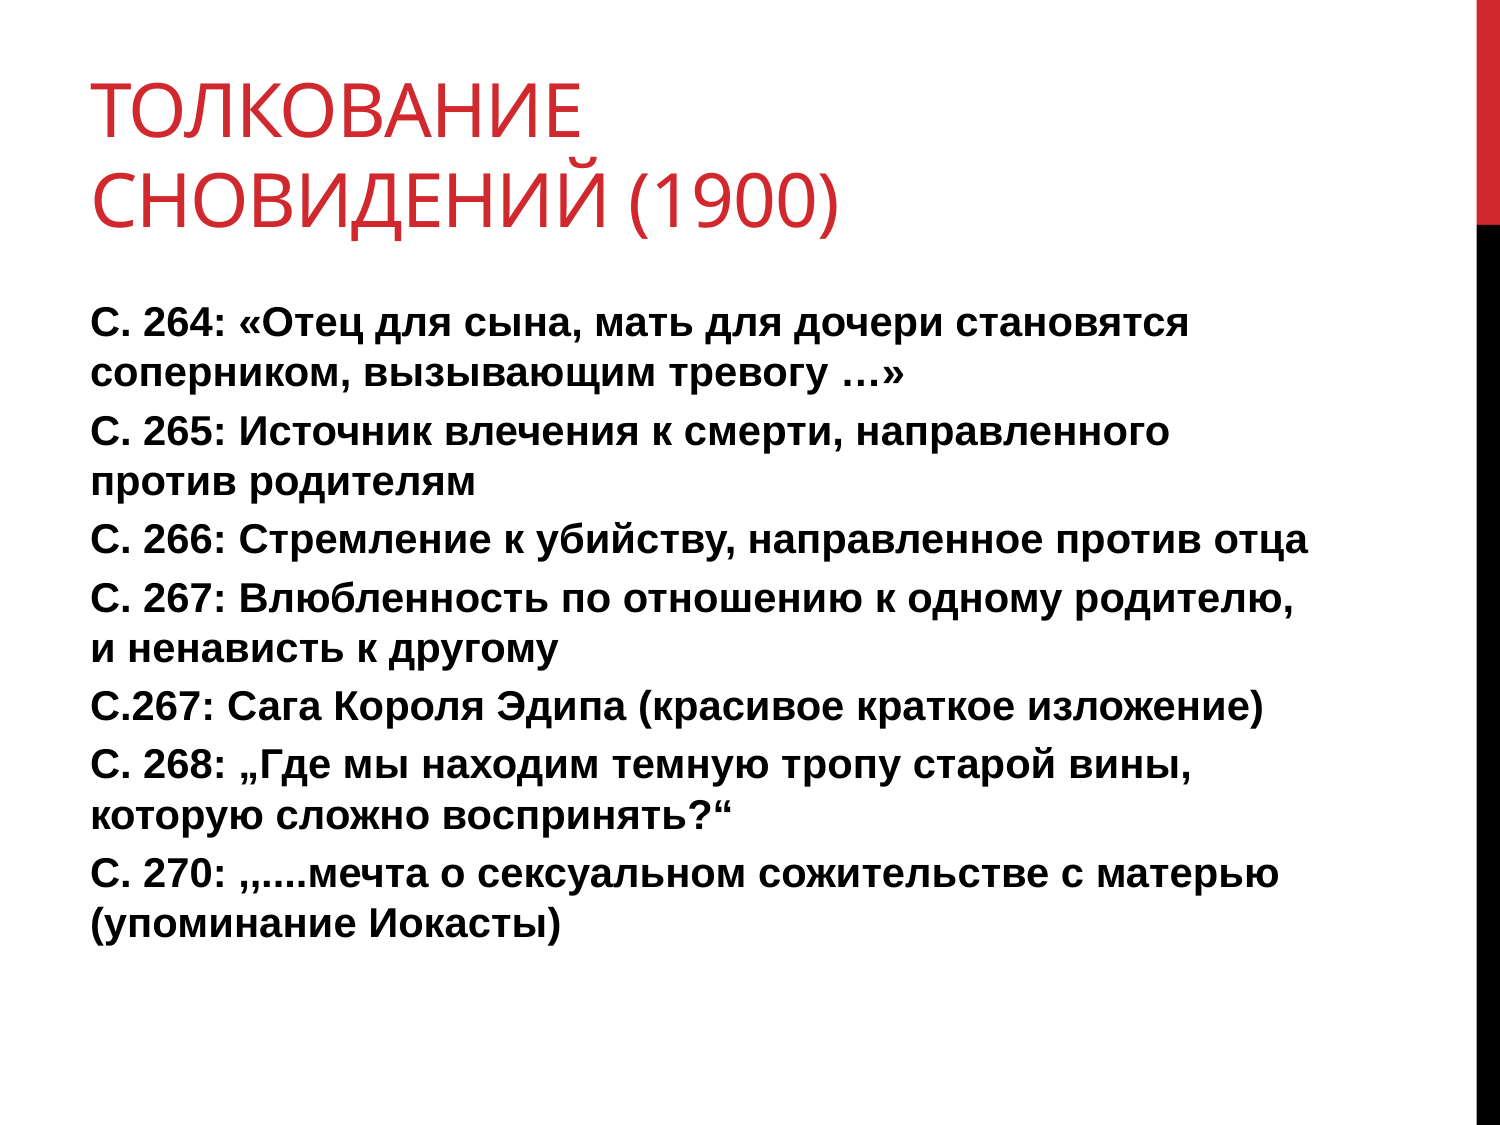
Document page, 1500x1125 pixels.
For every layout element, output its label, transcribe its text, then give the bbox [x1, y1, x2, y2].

title Толкование сновидений (1900) [75, 25, 1025, 250]
list С. 264: «Отец для сына, мать для дочери становятся соперником, вызывающим тревогу …» С. 265: Источник влечения к смерти, направленного против родителям С. 266: Стремление к убийству, направленное против отца С. 267: Влюбленность по отношению к одному родителю, и ненависть к другому С.267: Сага Короля Эдипа (красивое краткое изложение) С. 268: „Где мы находим темную тропу старой вины, которую сложно воспринять?“ С. 270: ,,....мечта о сексуальном сожительстве с матерью (упоминание Иокасты) [75, 287, 1325, 1005]
